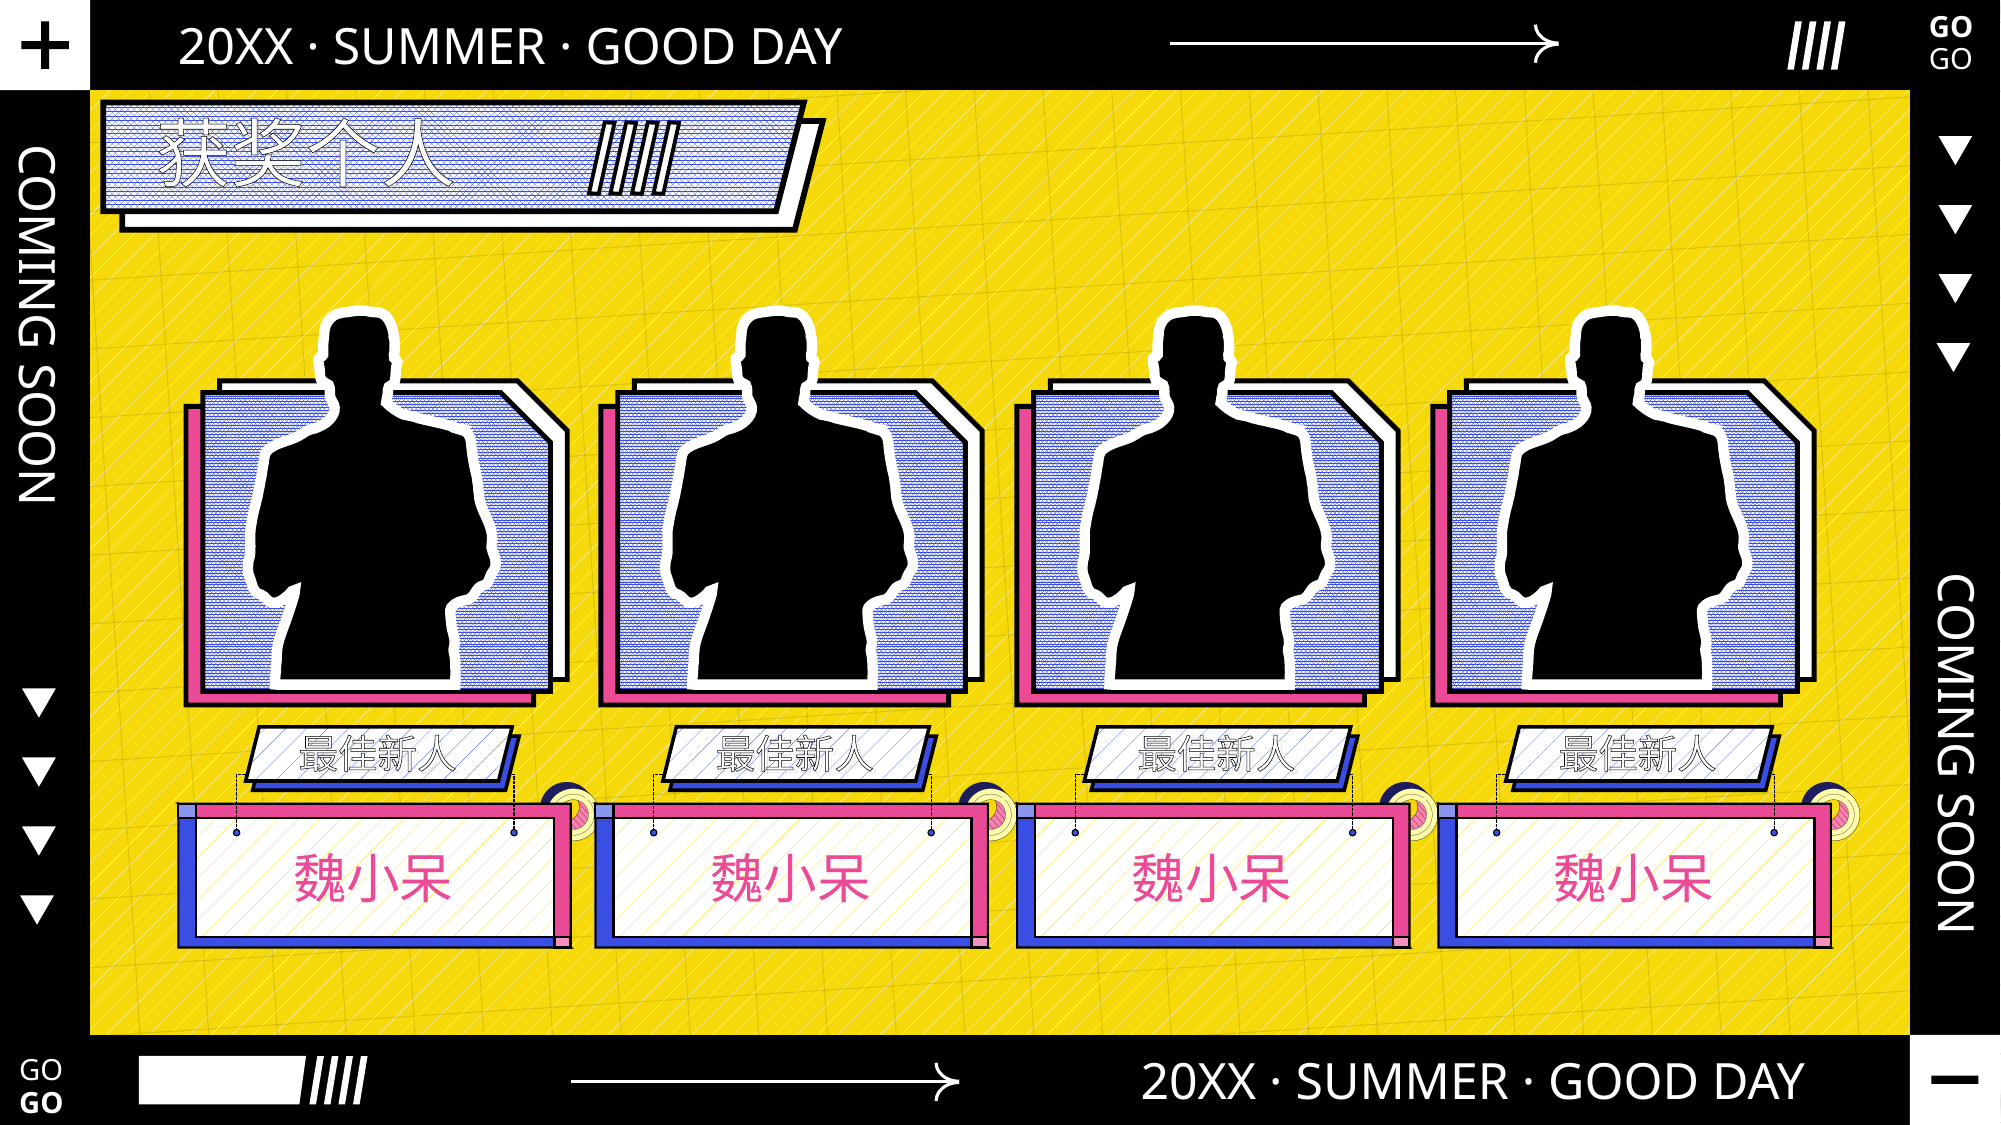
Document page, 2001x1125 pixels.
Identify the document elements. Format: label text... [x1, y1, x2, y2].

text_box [595, 723, 1016, 948]
text_box [1049, 379, 1164, 391]
text_box [102, 101, 806, 213]
text_box [247, 310, 496, 685]
text_box [806, 379, 984, 681]
text_box [218, 379, 329, 391]
text_box 获奖个人 [140, 98, 662, 193]
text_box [1016, 723, 1438, 948]
text_box [201, 391, 552, 693]
text_box [633, 379, 747, 391]
text_box [1640, 379, 1816, 681]
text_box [590, 122, 678, 194]
text_box [1448, 391, 1799, 693]
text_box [1438, 723, 1860, 948]
text_box [1223, 379, 1400, 681]
text_box [121, 119, 825, 231]
text_box [599, 405, 950, 707]
text_box [1015, 405, 1366, 707]
text_box [1032, 391, 1383, 693]
text_box [1431, 405, 1782, 707]
text_box [1465, 379, 1581, 391]
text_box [178, 723, 595, 948]
text_box [665, 310, 913, 685]
text_box [388, 379, 569, 681]
text_box [616, 391, 967, 693]
text_box [1499, 310, 1748, 685]
text_box [1082, 310, 1331, 685]
text_box [184, 405, 535, 707]
